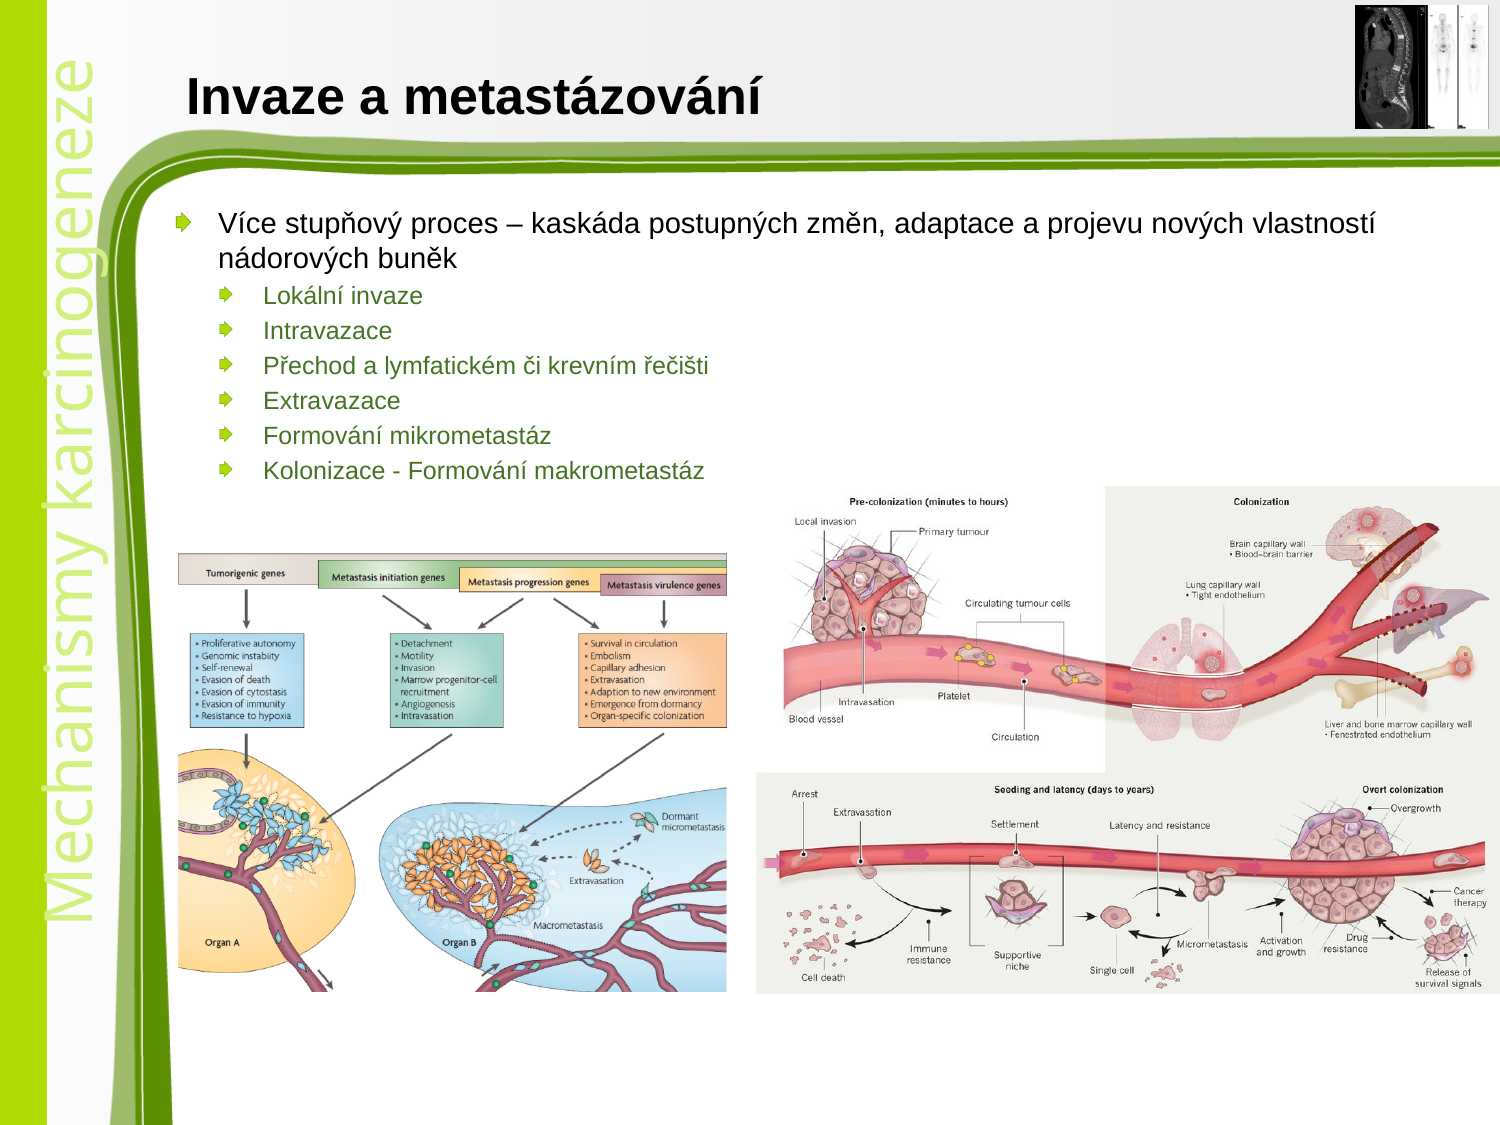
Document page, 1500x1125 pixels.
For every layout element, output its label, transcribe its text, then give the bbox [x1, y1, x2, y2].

title Invaze a metastázování [171, 42, 1343, 146]
picture [0, 0, 1500, 1125]
list Více stupňový proces – kaskáda postupných změn, adaptace a projevu nových vlastností nádorových buněk Lokální invaze Intravazace Přechod a lymfatickém či krevním řečišti Extravazace Formování mikrometastáz Kolonizace - Formování makrometastáz [159, 196, 1424, 753]
